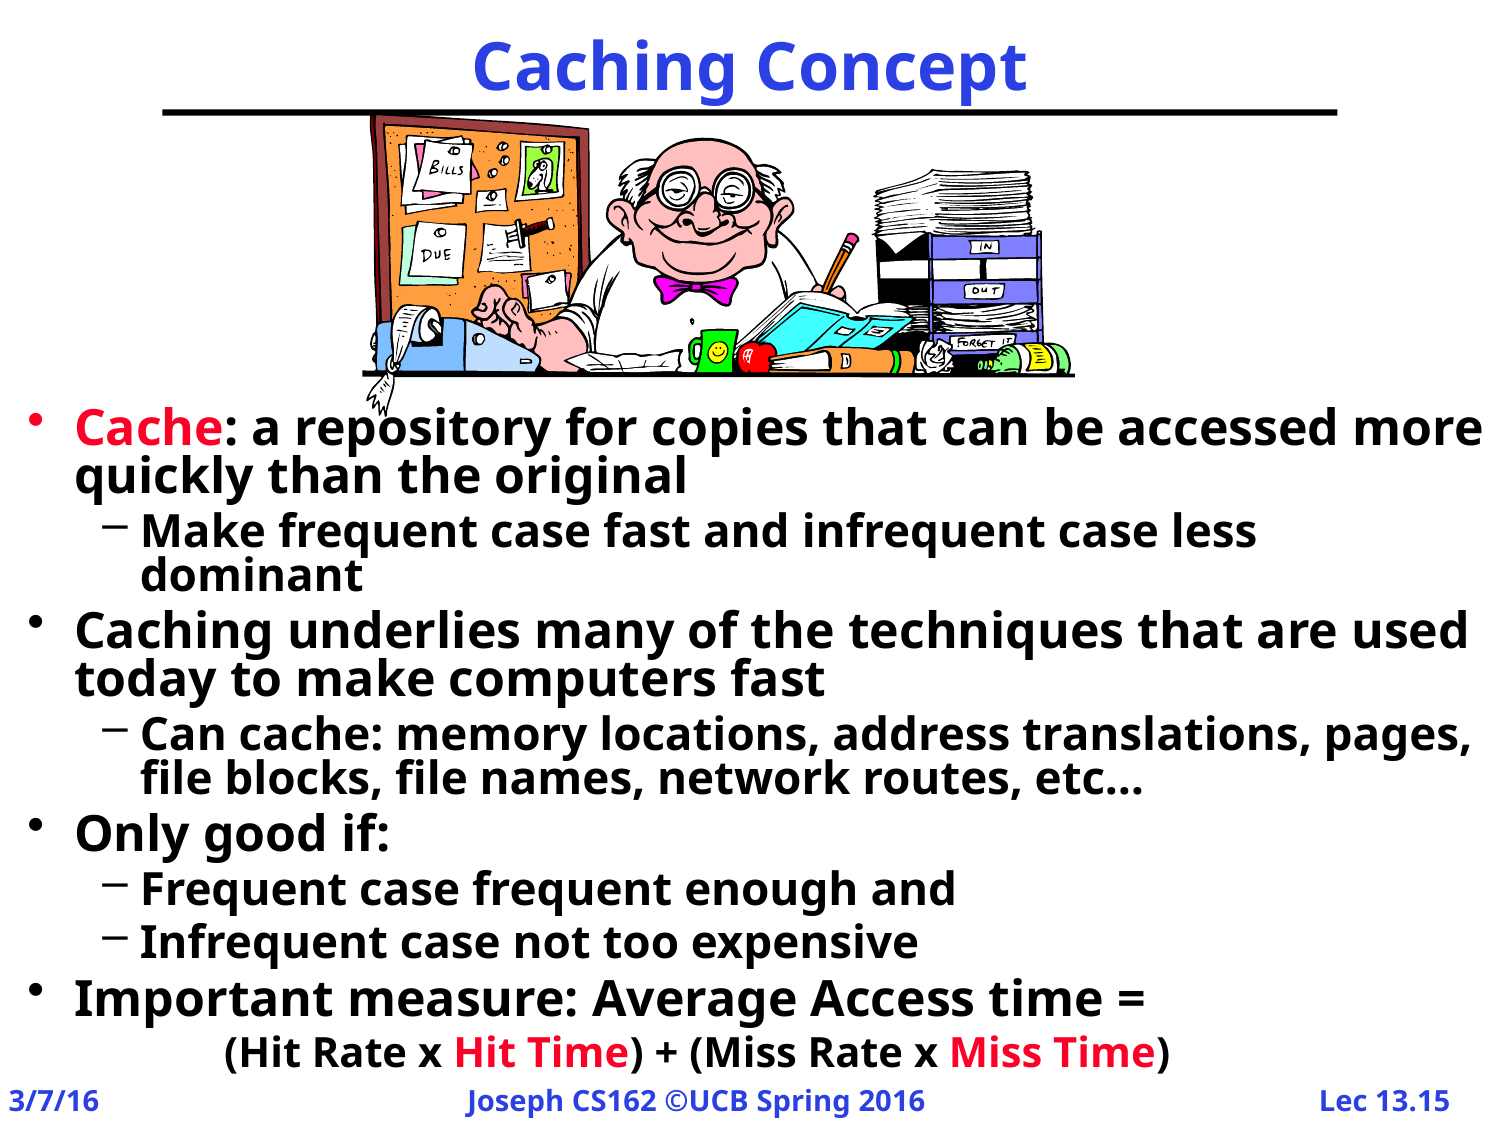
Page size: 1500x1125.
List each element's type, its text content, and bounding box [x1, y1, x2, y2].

list Cache: a repository for copies that can be accessed more quickly than the original Make frequent case fast and infrequent case less dominant Caching underlies many of the techniques that are used today to make computers fast Can cache: memory locations, address translations, pages, file blocks, file names, network routes, etc… Only good if: Frequent case frequent enough and Infrequent case not too expensive Important measure: Average Access time = (Hit Rate x Hit Time) + (Miss Rate x Miss Time) [12, 399, 1500, 1075]
picture [362, 112, 1076, 418]
title Caching Concept [162, 24, 1338, 113]
